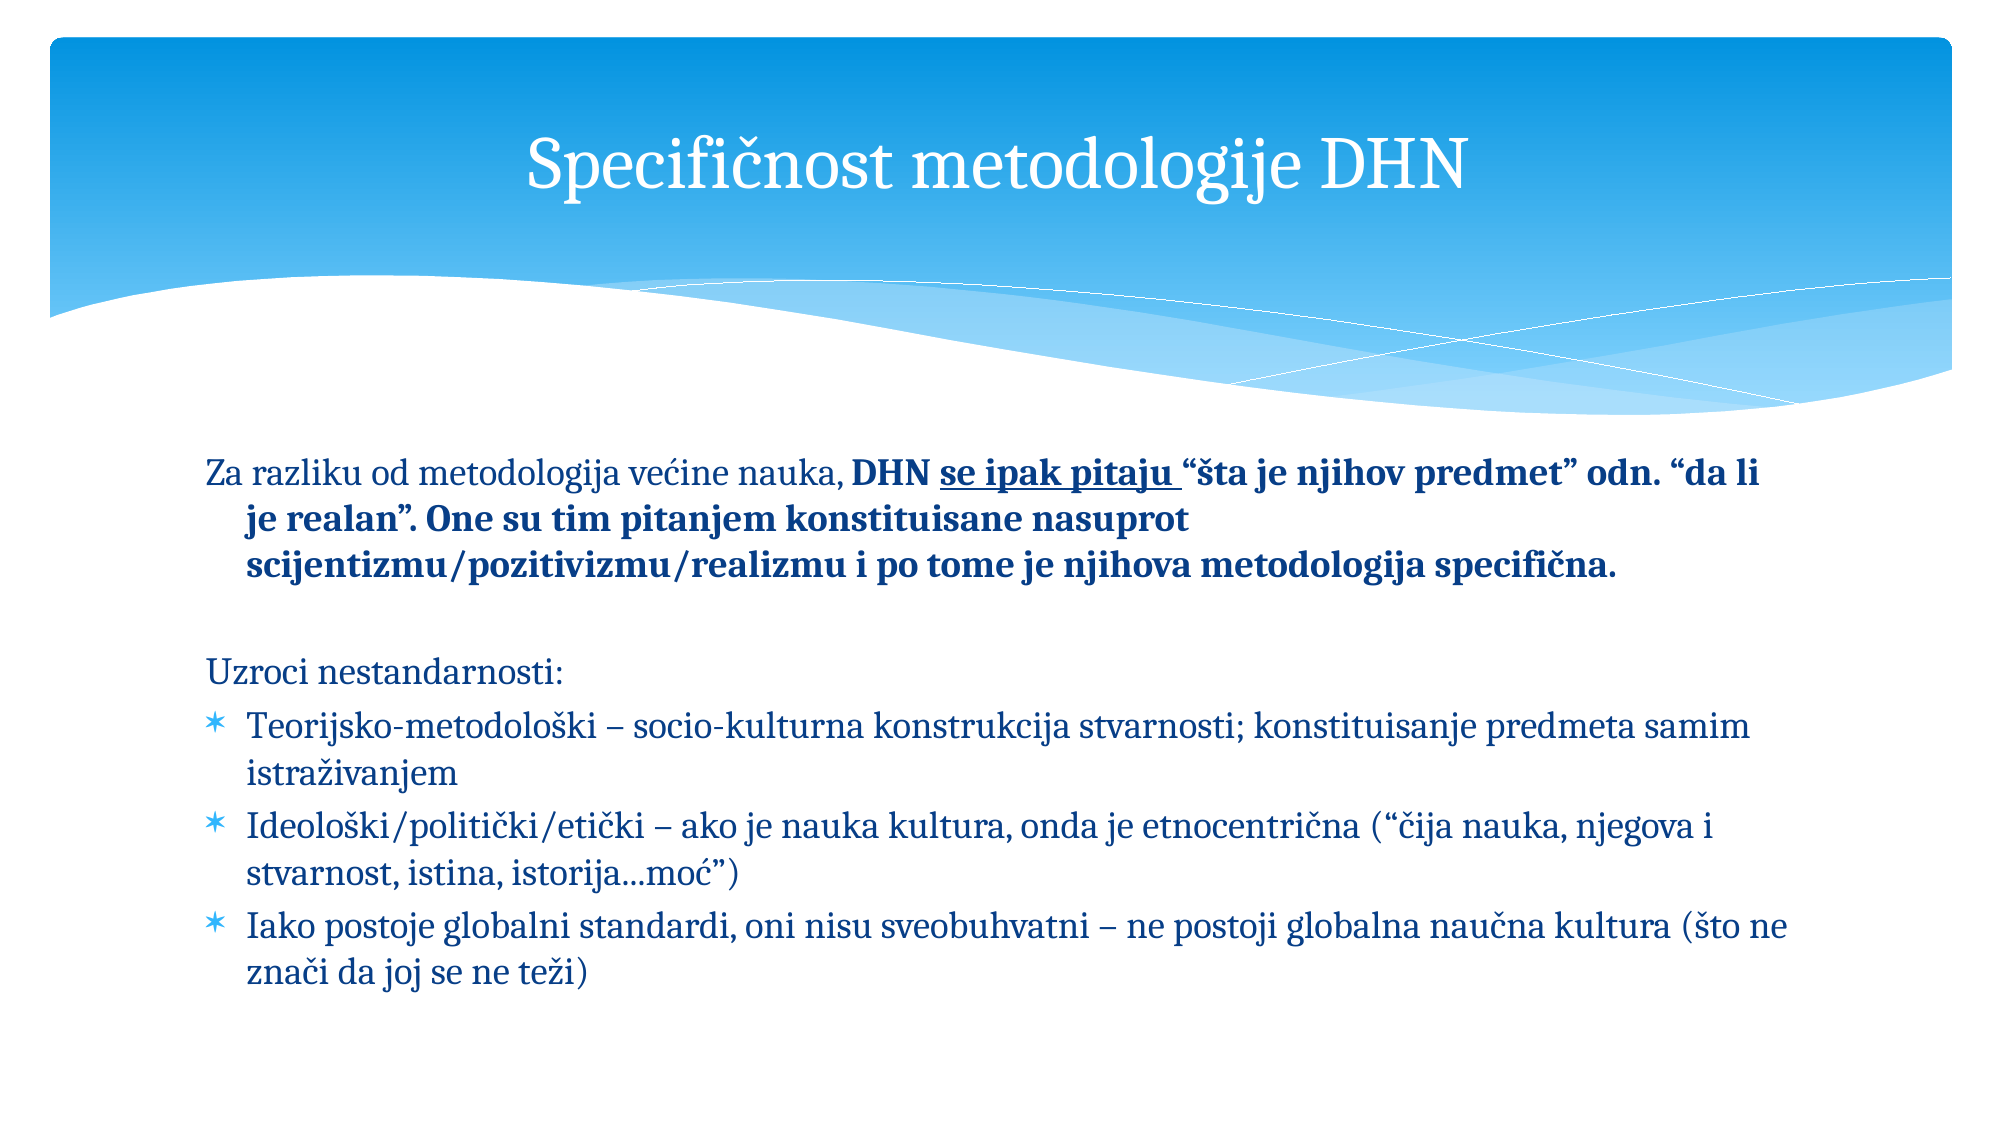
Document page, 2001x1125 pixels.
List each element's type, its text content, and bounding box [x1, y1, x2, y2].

list Za razliku od metodologija većine nauka, DHN se ipak pitaju “šta je njihov predmet” odn. “da li je realan”. One su tim pitanjem konstituisane nasuprot scijentizmu/pozitivizmu/realizmu i po tome je njihova metodologija specifična. Uzroci nestandarnosti: Teorijsko-metodološki – socio-kulturna konstrukcija stvarnosti; konstituisanje predmeta samim istraživanjem Ideološki/politički/etički – ako je nauka kultura, onda je etnocentrična (“čija nauka, njegova i stvarnost, istina, istorija...moć”) Iako postoje globalni standardi, oni nisu sveobuhvatni – ne postoji globalna naučna kultura (što ne znači da joj se ne teži) [190, 438, 1812, 1005]
title Specifičnost metodologije DHN [99, 55, 1900, 261]
